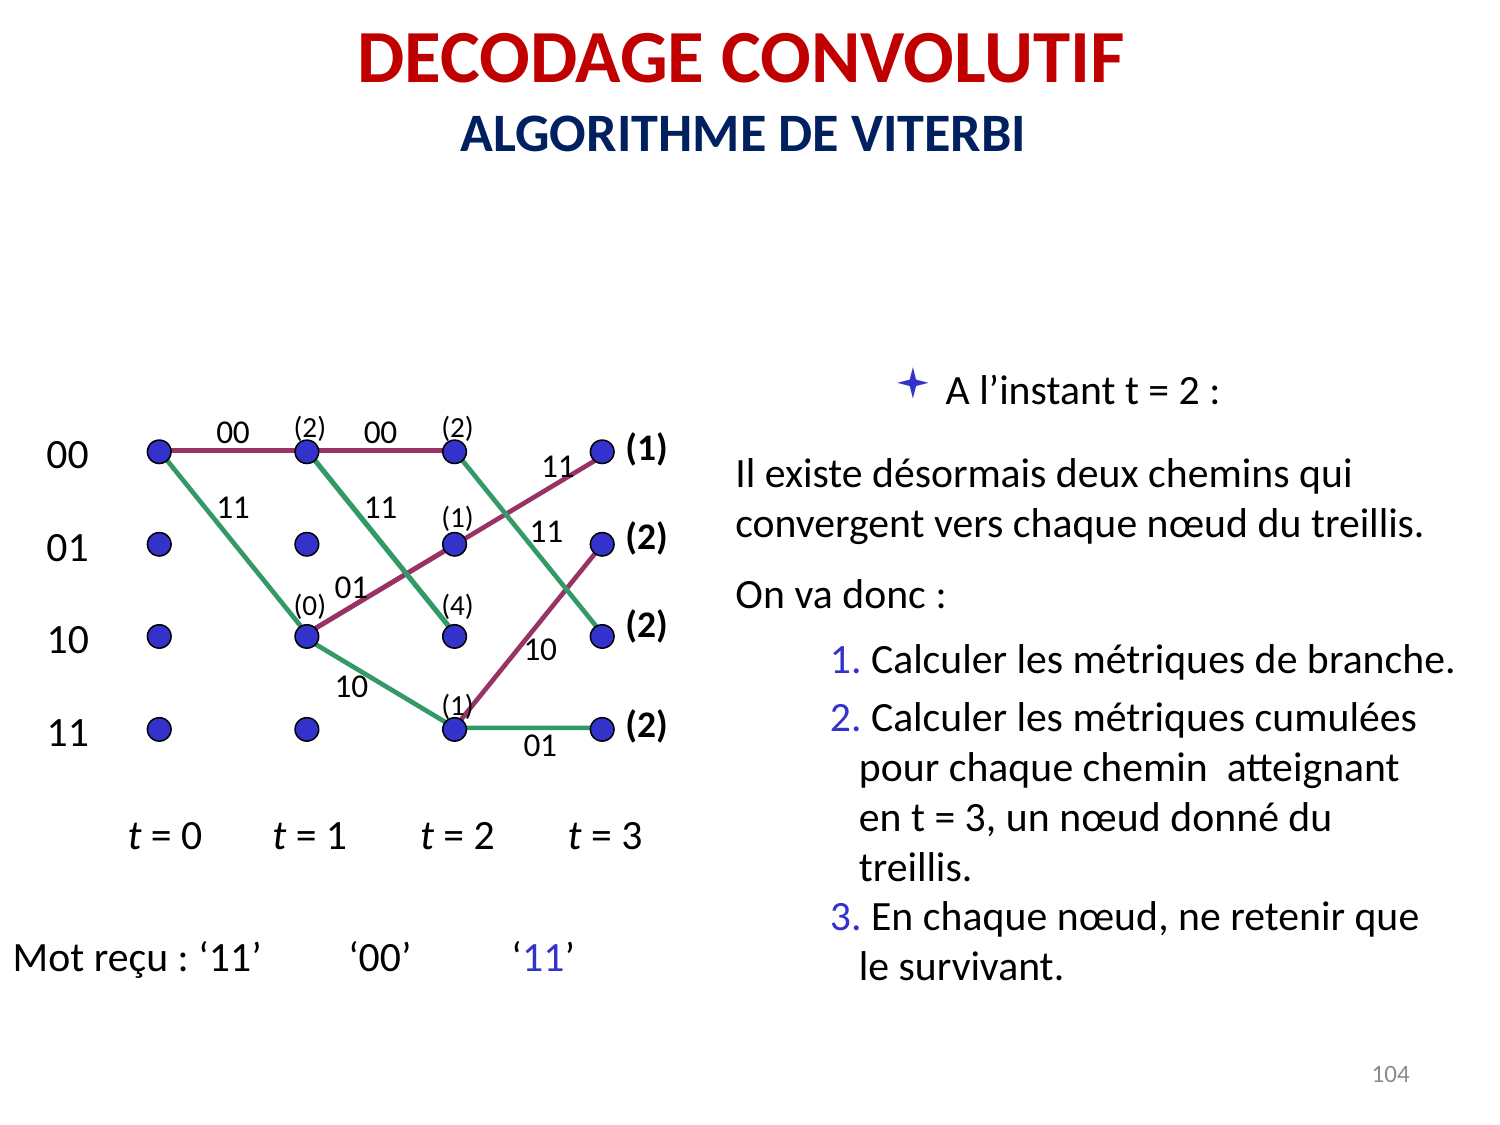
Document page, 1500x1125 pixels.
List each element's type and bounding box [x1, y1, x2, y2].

text_box [879, 355, 1276, 421]
text_box [12, 922, 662, 988]
text_box [40, 408, 615, 764]
text_box [117, 807, 213, 858]
text_box [720, 438, 1500, 996]
text_box [620, 422, 674, 468]
text_box [620, 512, 674, 558]
text_box [548, 807, 662, 858]
text_box [620, 700, 674, 746]
text_box [253, 807, 366, 858]
slide_number [1074, 1042, 1425, 1103]
text_box [620, 600, 674, 646]
text_box [0, 0, 1500, 170]
text_box [401, 807, 514, 858]
text_box [295, 717, 319, 742]
